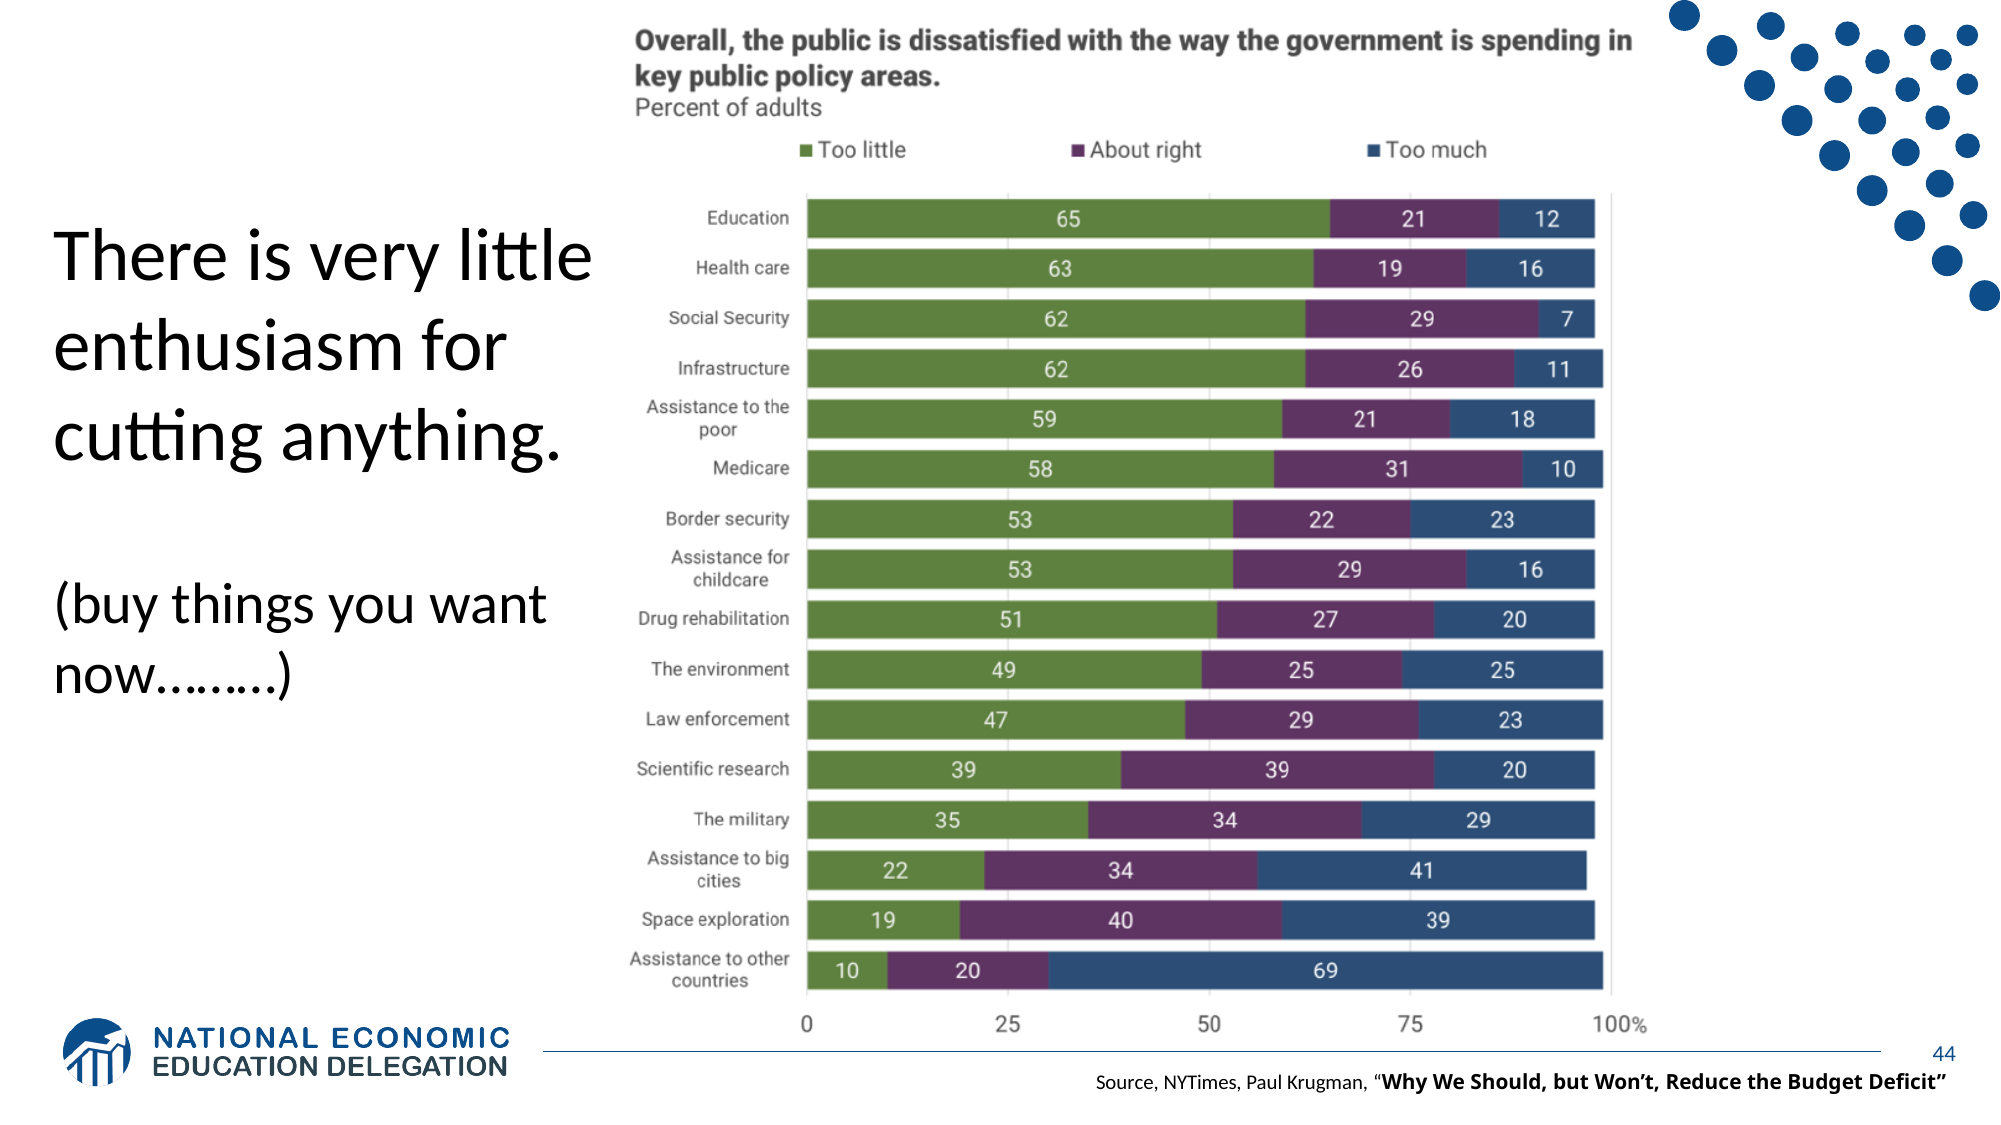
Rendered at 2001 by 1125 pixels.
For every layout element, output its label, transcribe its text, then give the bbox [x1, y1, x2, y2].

picture [55, 1013, 520, 1091]
slide_number 44 [1521, 1022, 1972, 1082]
picture [626, 22, 1654, 1044]
text_box There is very little enthusiasm for cutting anything. (buy things you want now………) [38, 197, 626, 713]
text_box Source, NYTimes, Paul Krugman, “Why We Should, but Won’t, Reduce the Budget Deficit” [1081, 1061, 1961, 1102]
